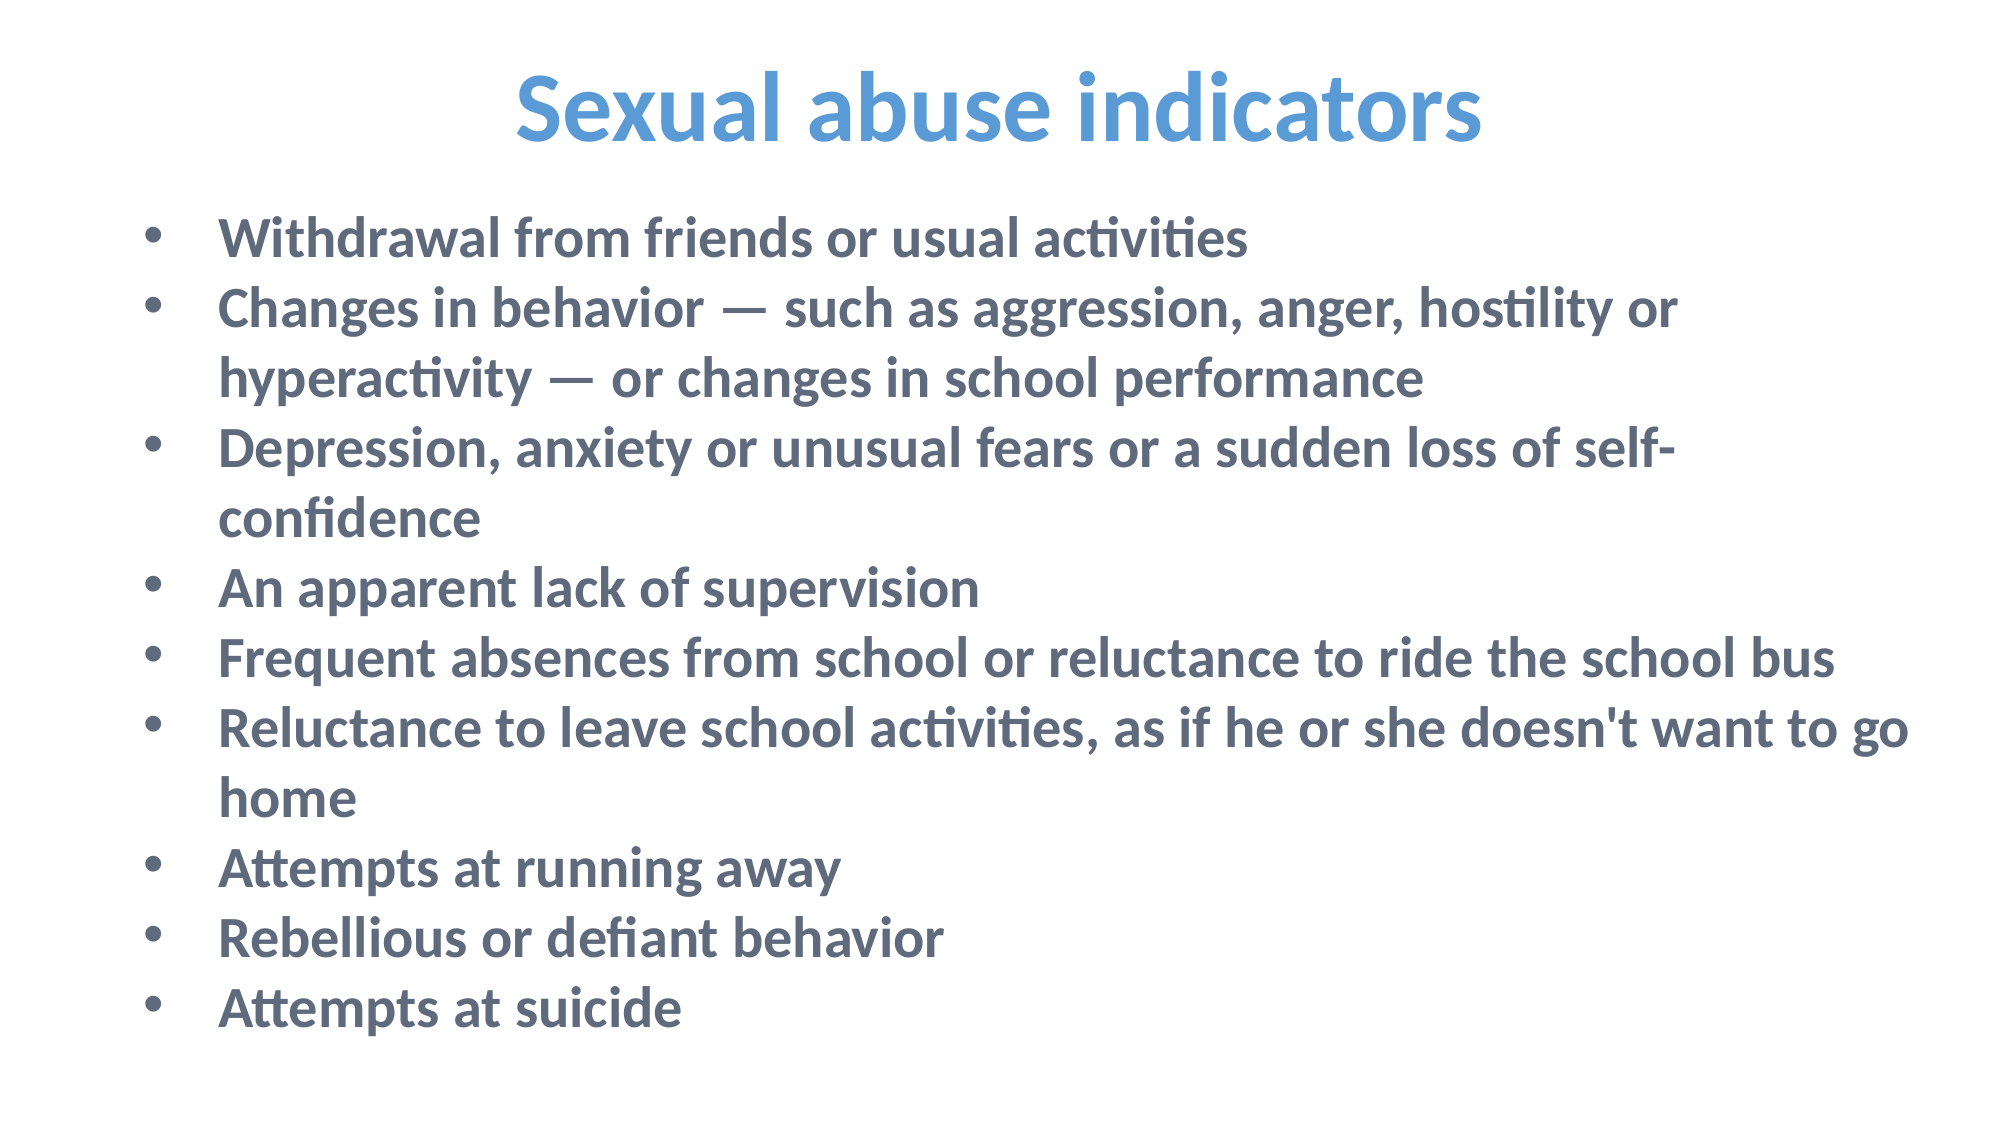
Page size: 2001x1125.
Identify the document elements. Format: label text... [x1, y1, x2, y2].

text_box Withdrawal from friends or usual activities Changes in behavior — such as aggression, anger, hostility or hyperactivity — or changes in school performance Depression, anxiety or unusual fears or a sudden loss of self-confidence An apparent lack of supervision Frequent absences from school or reluctance to ride the school bus Reluctance to leave school activities, as if he or she doesn't want to go home Attempts at running away Rebellious or defiant behavior Attempts at suicide [71, 191, 1929, 1047]
text_box Sexual abuse indicators [500, 25, 1499, 169]
